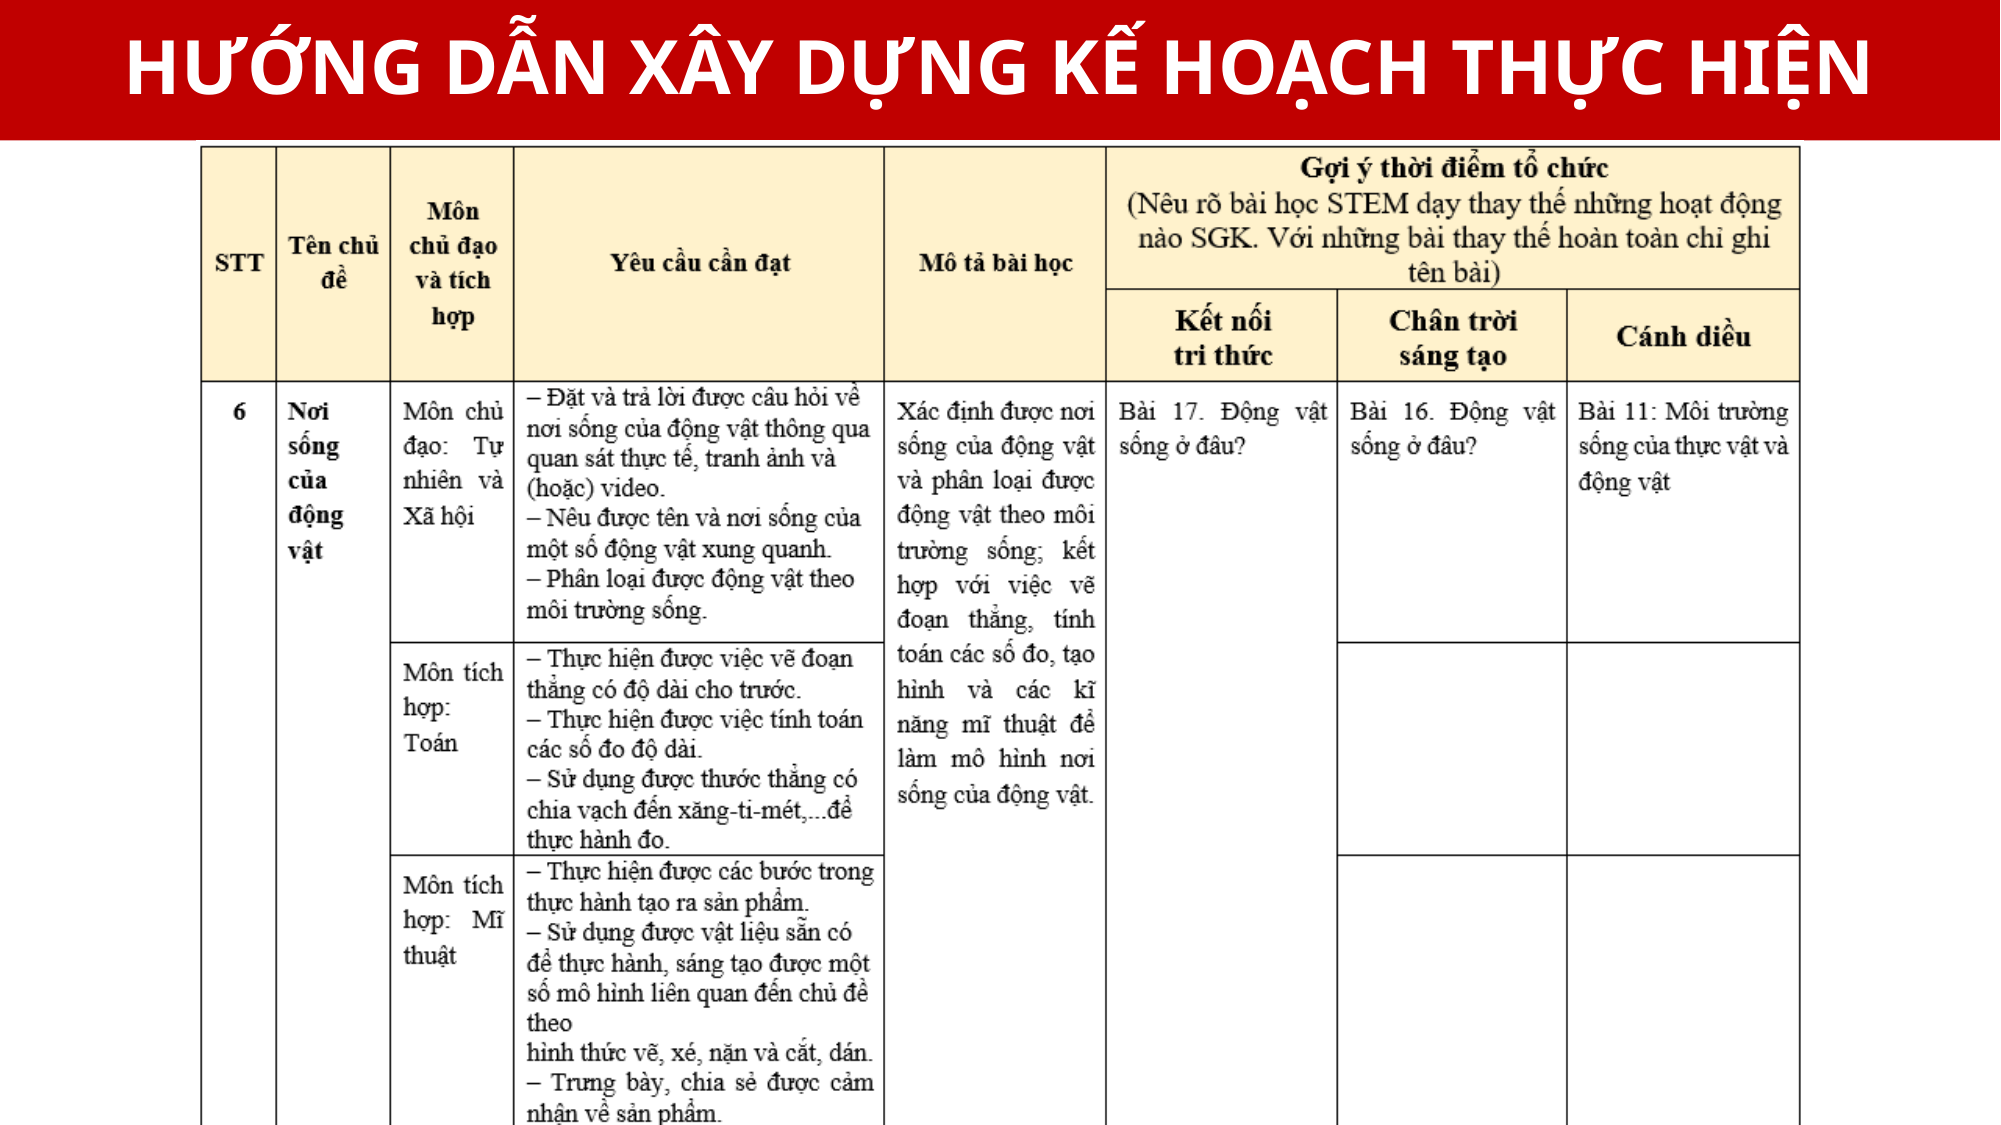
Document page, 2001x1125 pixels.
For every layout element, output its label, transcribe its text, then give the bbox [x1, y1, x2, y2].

picture [195, 140, 1804, 1125]
title HƯỚNG DẪN XÂY DỰNG KẾ HOẠCH THỰC HIỆN [0, 0, 2000, 141]
